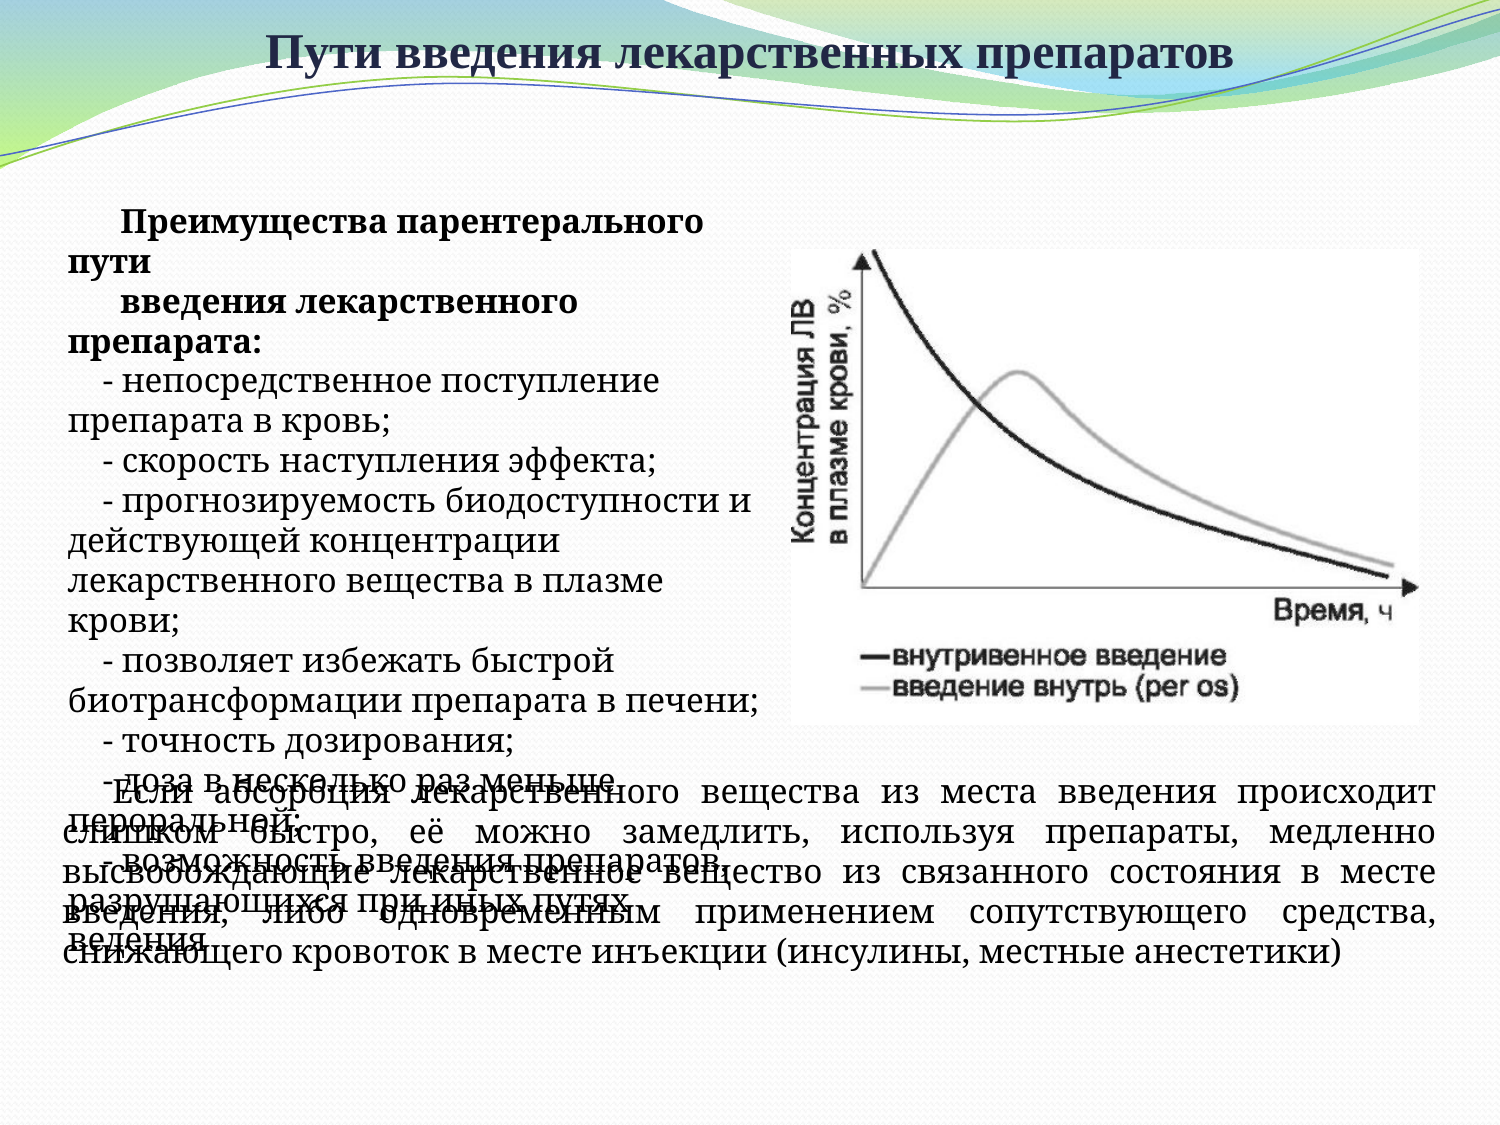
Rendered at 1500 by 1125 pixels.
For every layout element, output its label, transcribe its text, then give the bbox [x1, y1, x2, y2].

text_box Если абсорбция лекарственного вещества из места введения происходит слишком быстро, её можно замедлить, используя препараты, медленно высвобождающие лекарственное вещество из связанного состояния в месте введения, либо одновременным применением сопутствующего средства, снижающего кровоток в месте инъекции (инсулины, местные анестетики) [47, 763, 1453, 978]
text_box Преимущества парентерального пути введения лекарственного препарата: - непосредственное поступление препарата в кровь; - скорость наступления эффекта; - прогнозируемость биодоступности и действующей концентрации лекарственного вещества в плазме крови; - позволяет избежать быстрой биотрансформации препарата в печени; - точность дозирования; - доза в несколько раз меньше пероральной; - возможность введения препаратов, разрушающихся при иных путях ведения [53, 192, 786, 763]
picture [790, 249, 1420, 725]
title Пути введения лекарственных препаратов [112, 1, 1388, 78]
